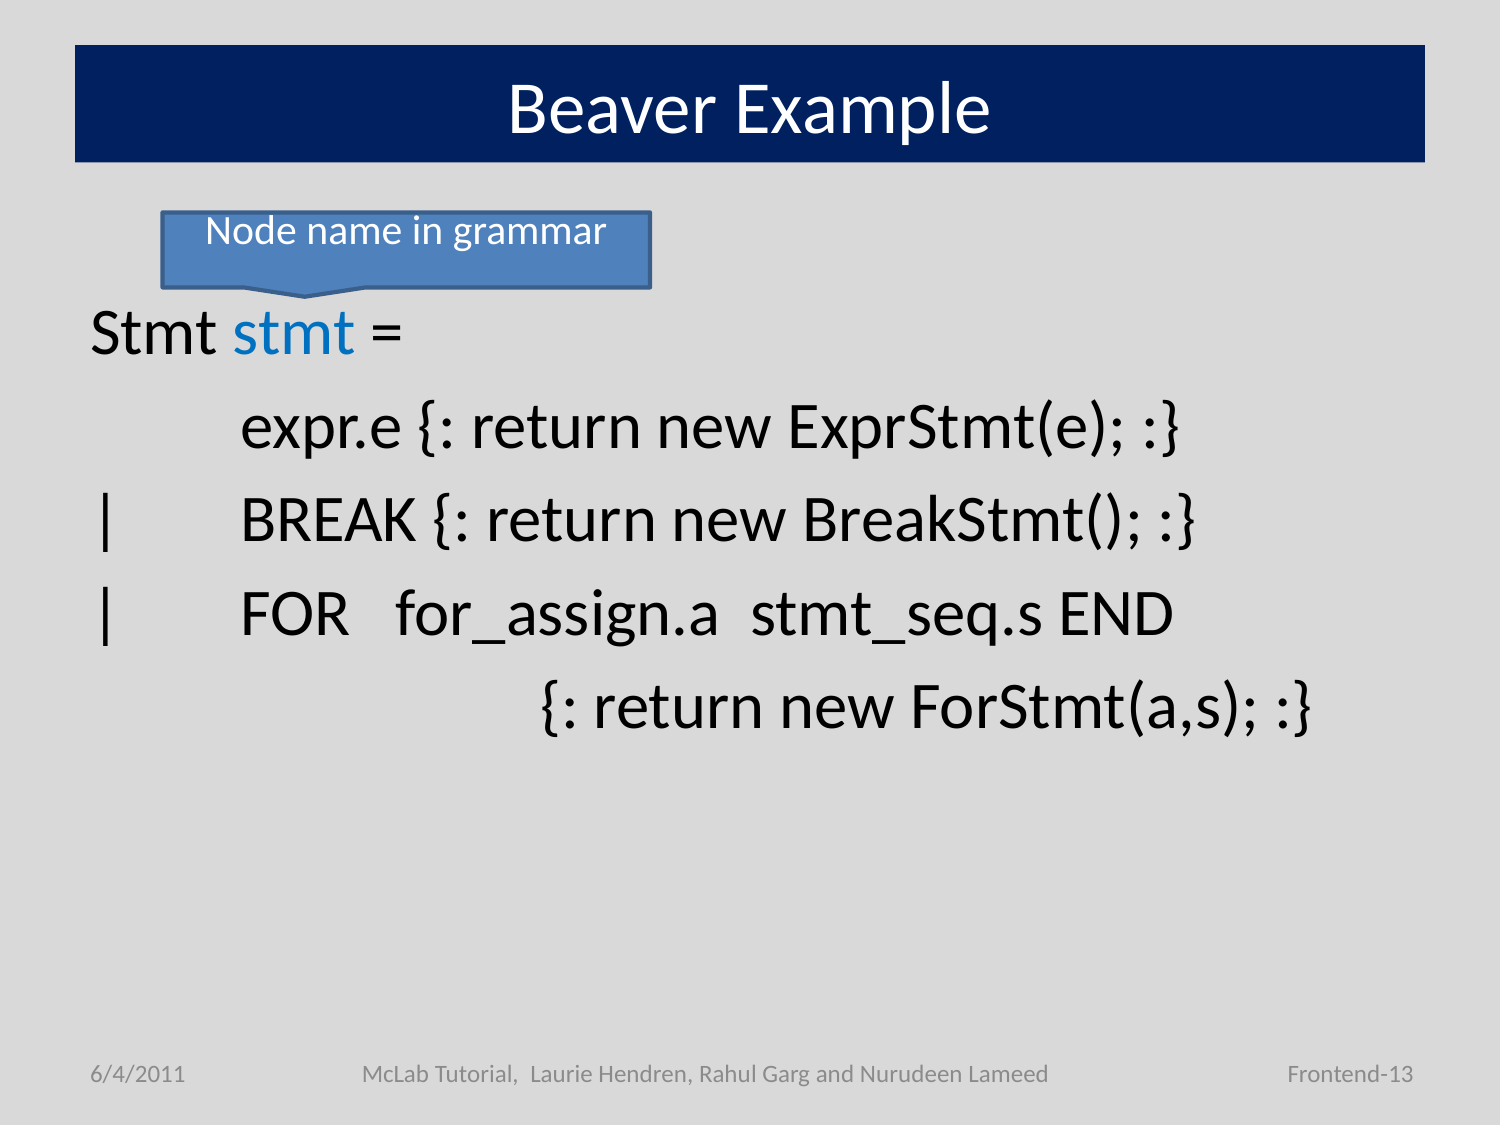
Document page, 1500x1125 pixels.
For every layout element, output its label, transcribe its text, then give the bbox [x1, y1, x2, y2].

title Beaver Example [75, 45, 1425, 163]
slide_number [75, 1042, 213, 1103]
text_box Node name in grammar [160, 210, 653, 299]
footer McLab Tutorial, Laurie Hendren, Rahul Garg and Nurudeen Lameed [300, 1042, 1113, 1103]
slide_number Frontend-13 [1228, 1042, 1429, 1103]
list Stmt stmt = expr.e {: return new ExprStmt(e); :} | BREAK {: return new BreakStmt(); :} | FOR for_assign.a stmt_seq.s END {: return new ForStmt(a,s); :} [75, 187, 1425, 1025]
